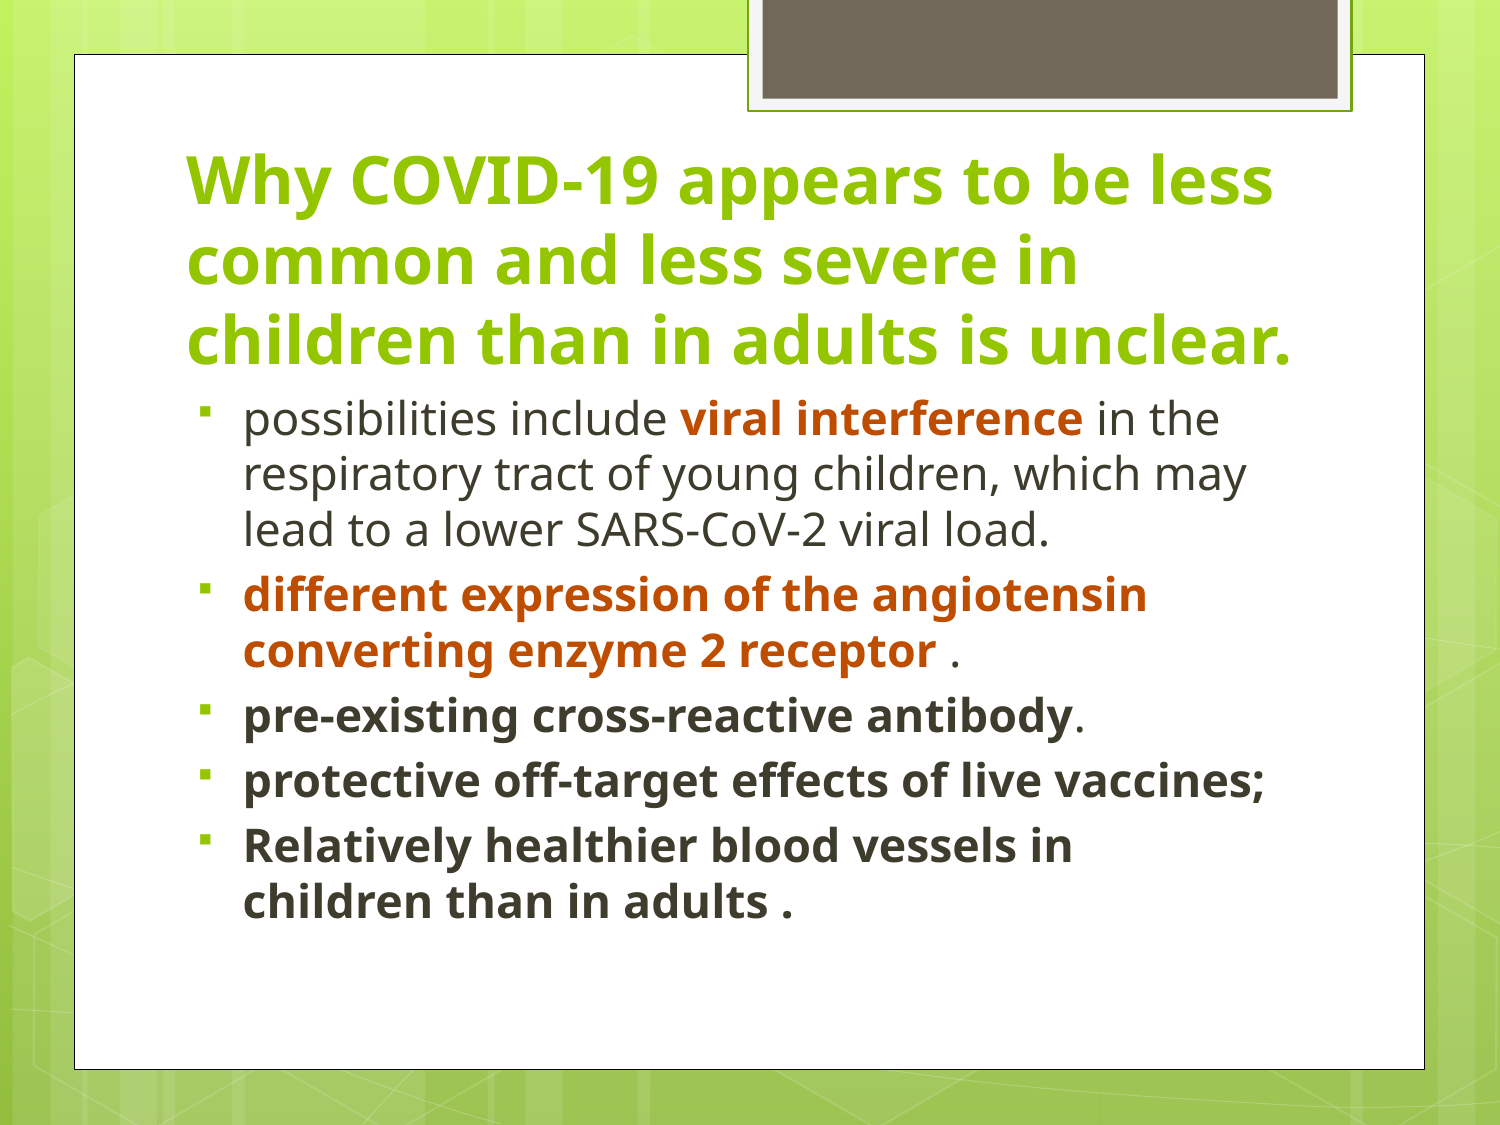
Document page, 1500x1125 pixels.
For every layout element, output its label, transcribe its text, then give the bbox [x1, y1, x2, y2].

title Why COVID-19 appears to be less common and less severe in children than in adults is unclear. [171, 168, 1324, 386]
list possibilities include viral interference in the respiratory tract of young children, which may lead to a lower SARS-CoV-2 viral load. different expression of the angiotensin converting enzyme 2 receptor . pre-existing cross-reactive antibody. protective off-target effects of live vaccines; Relatively healthier blood vessels in children than in adults . [171, 381, 1283, 957]
